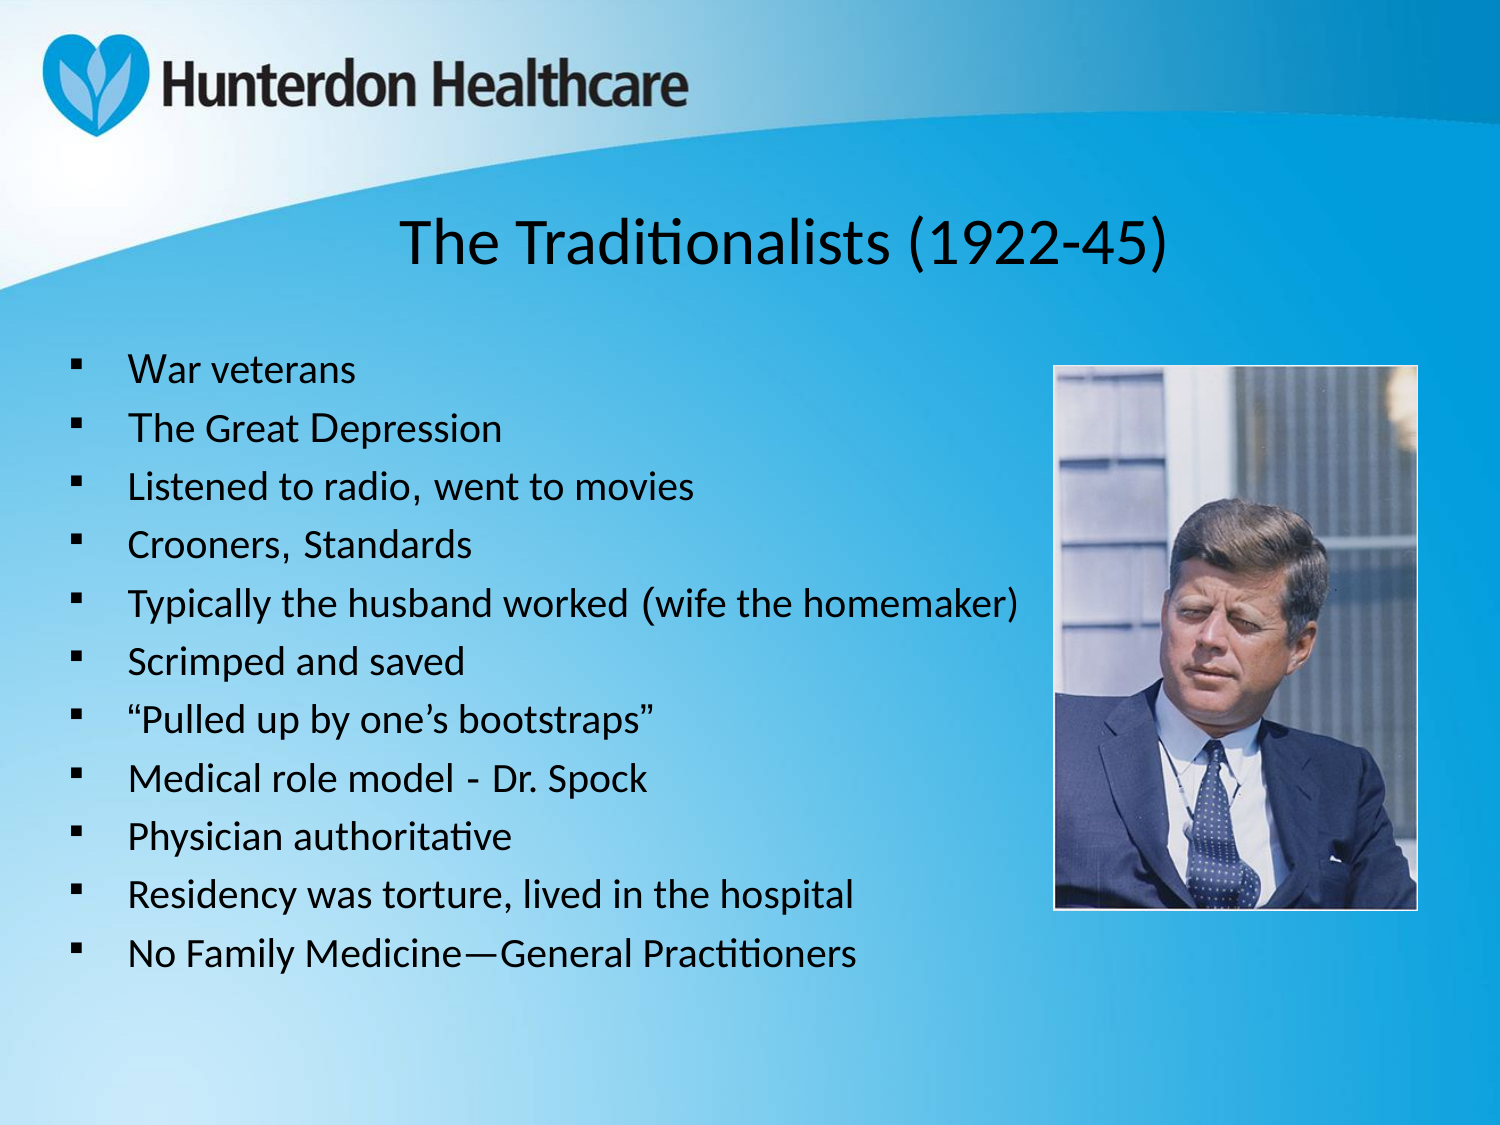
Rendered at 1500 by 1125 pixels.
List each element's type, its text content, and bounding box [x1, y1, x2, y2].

picture [0, 0, 1471, 1125]
list War veterans The Great Depression Listened to radio, went to movies Crooners, Standards Typically the husband worked (wife the homemaker) Scrimped and saved “Pulled up by one’s bootstraps” Medical role model - Dr. Spock Physician authoritative Residency was torture, lived in the hospital No Family Medicine—General Practitioners [37, 334, 1500, 1010]
title The Traditionalists (1922-45) [53, 142, 1500, 335]
picture [1052, 365, 1418, 911]
